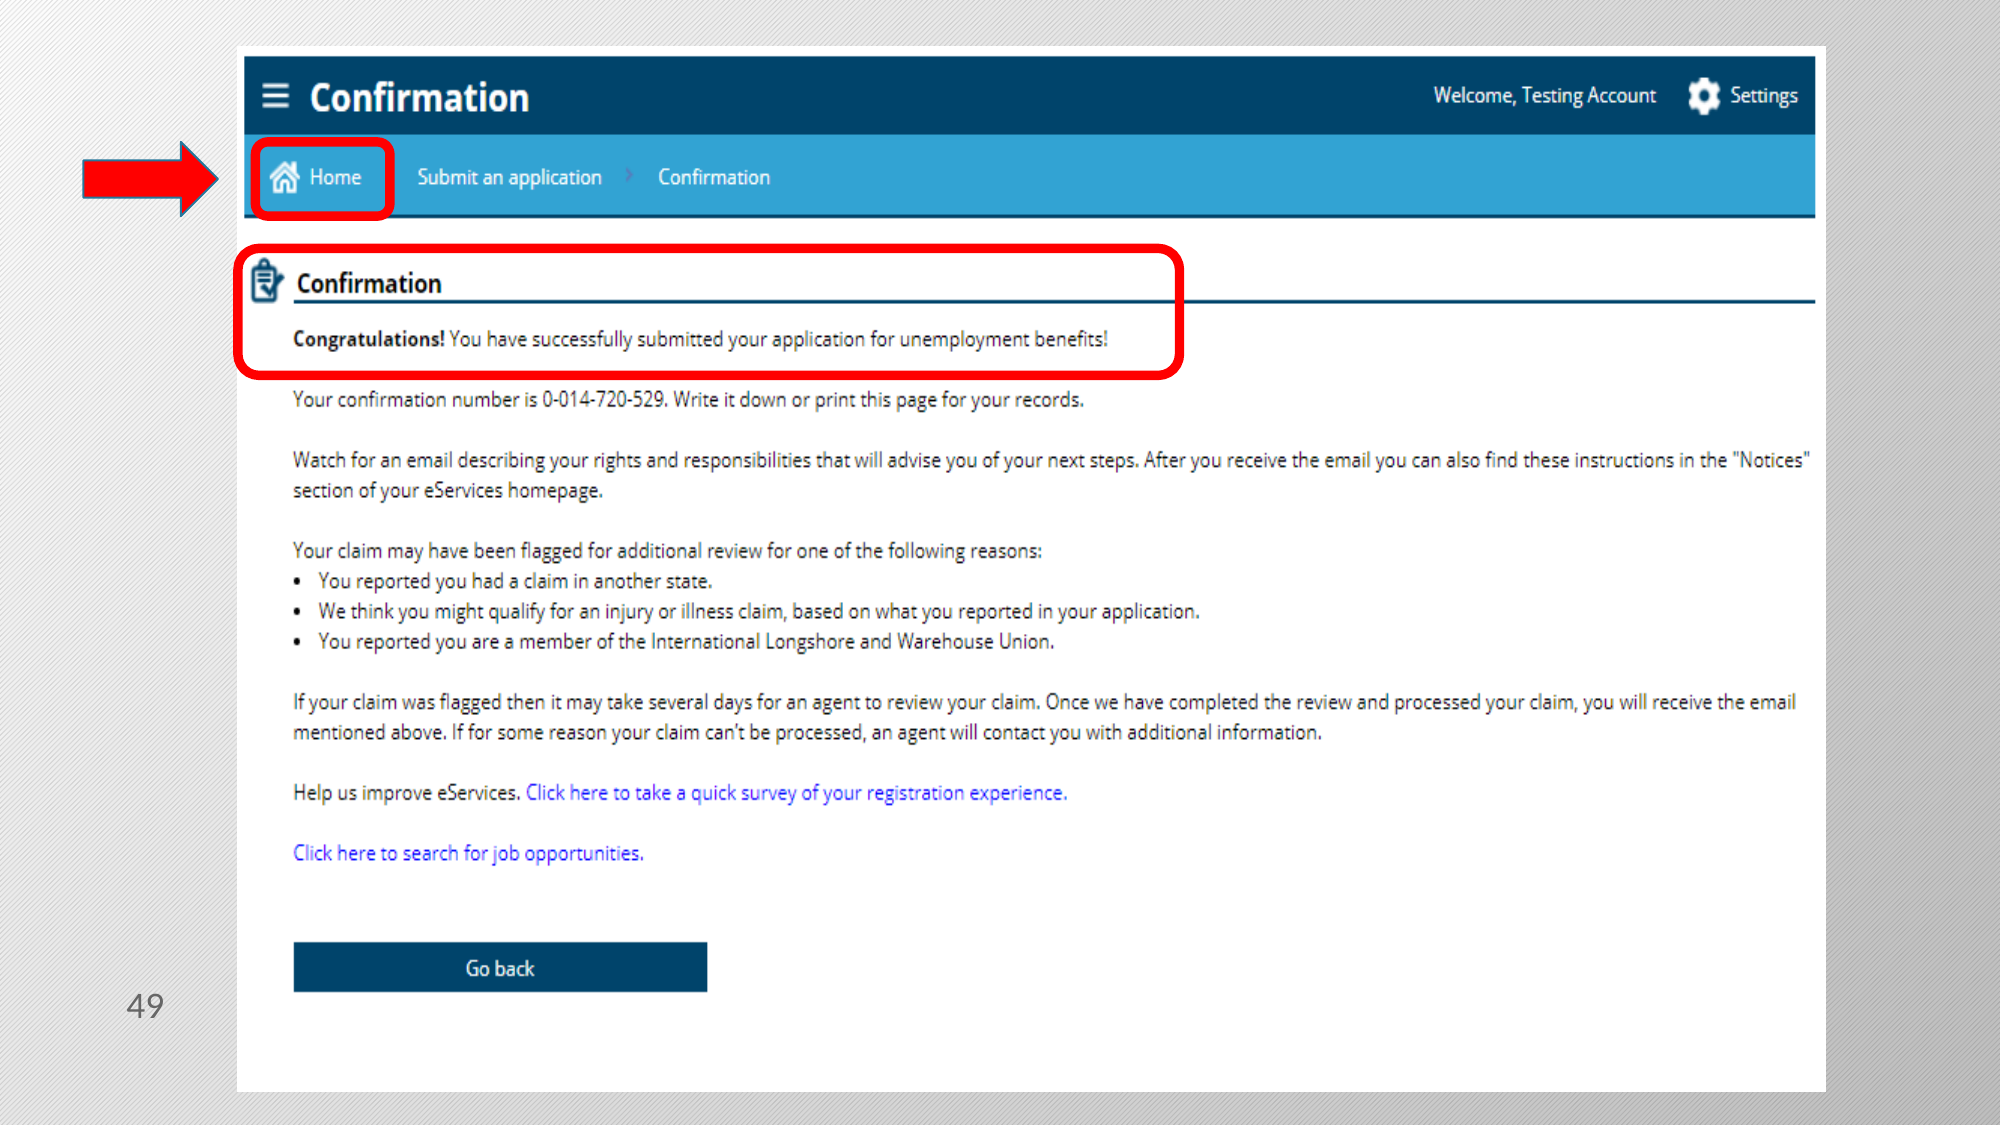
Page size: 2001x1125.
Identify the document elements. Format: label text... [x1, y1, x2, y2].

slide_number 49 [111, 973, 219, 1035]
picture [237, 45, 1827, 1093]
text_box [83, 141, 391, 217]
